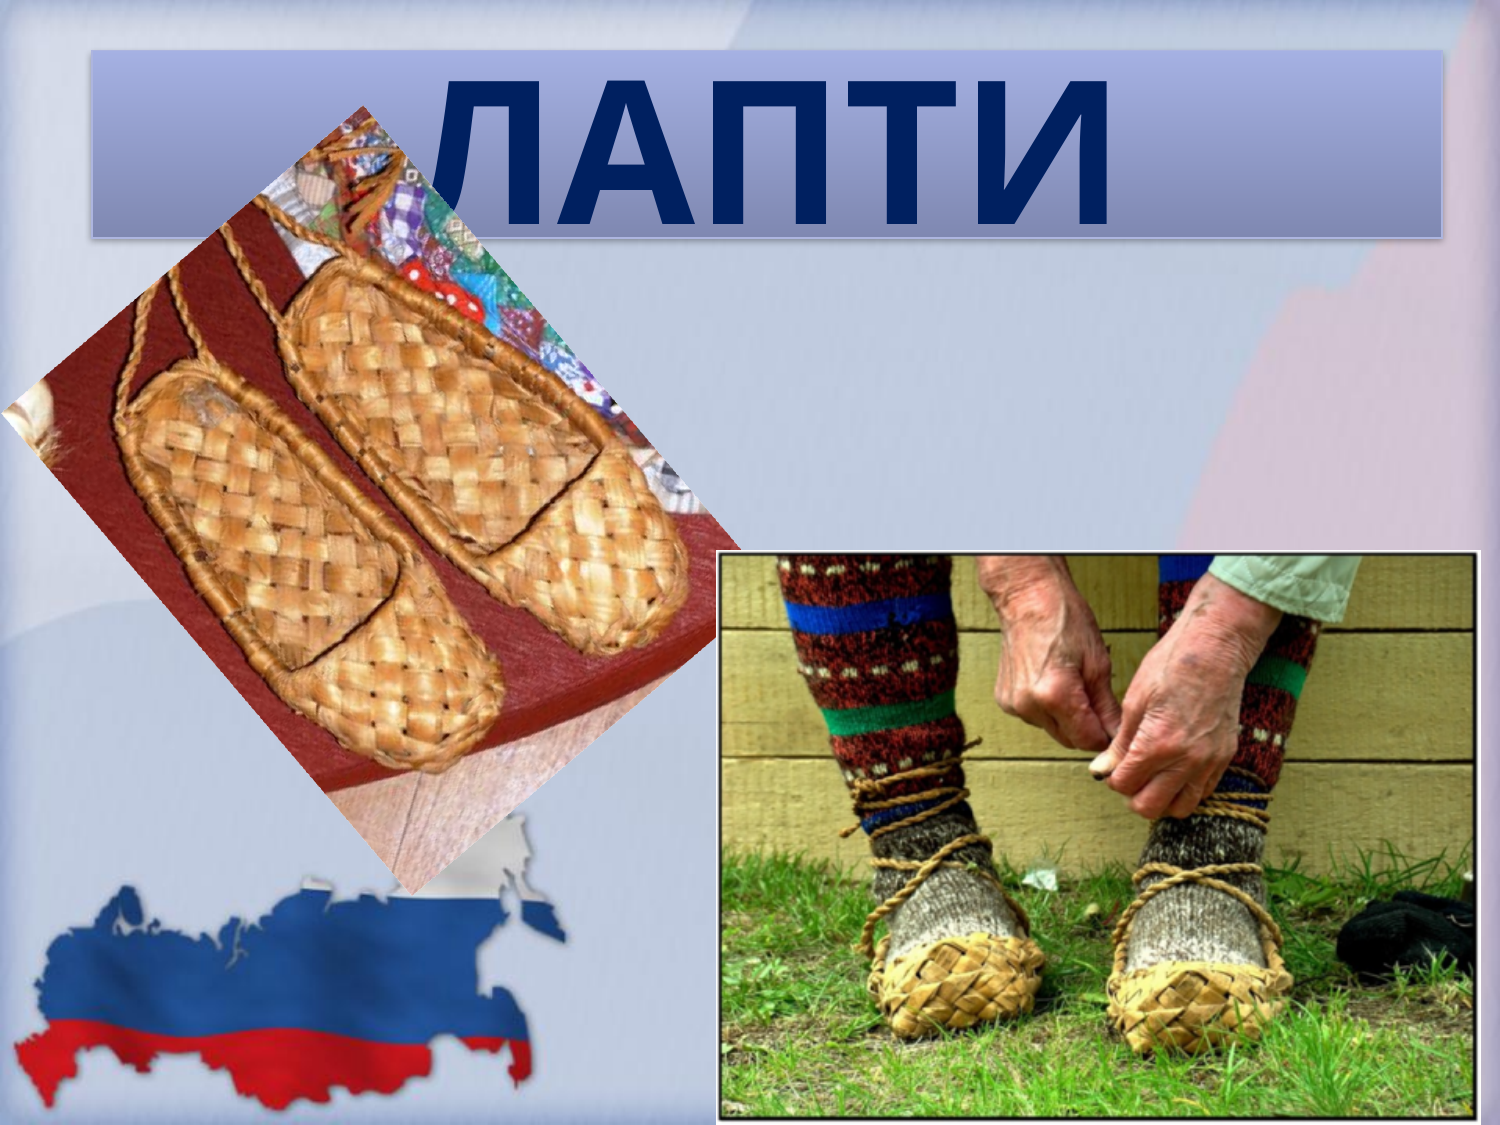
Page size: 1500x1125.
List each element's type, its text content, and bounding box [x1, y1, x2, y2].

picture [0, 0, 1500, 1125]
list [69, 262, 704, 739]
title ЛАПТИ [91, 50, 1443, 239]
